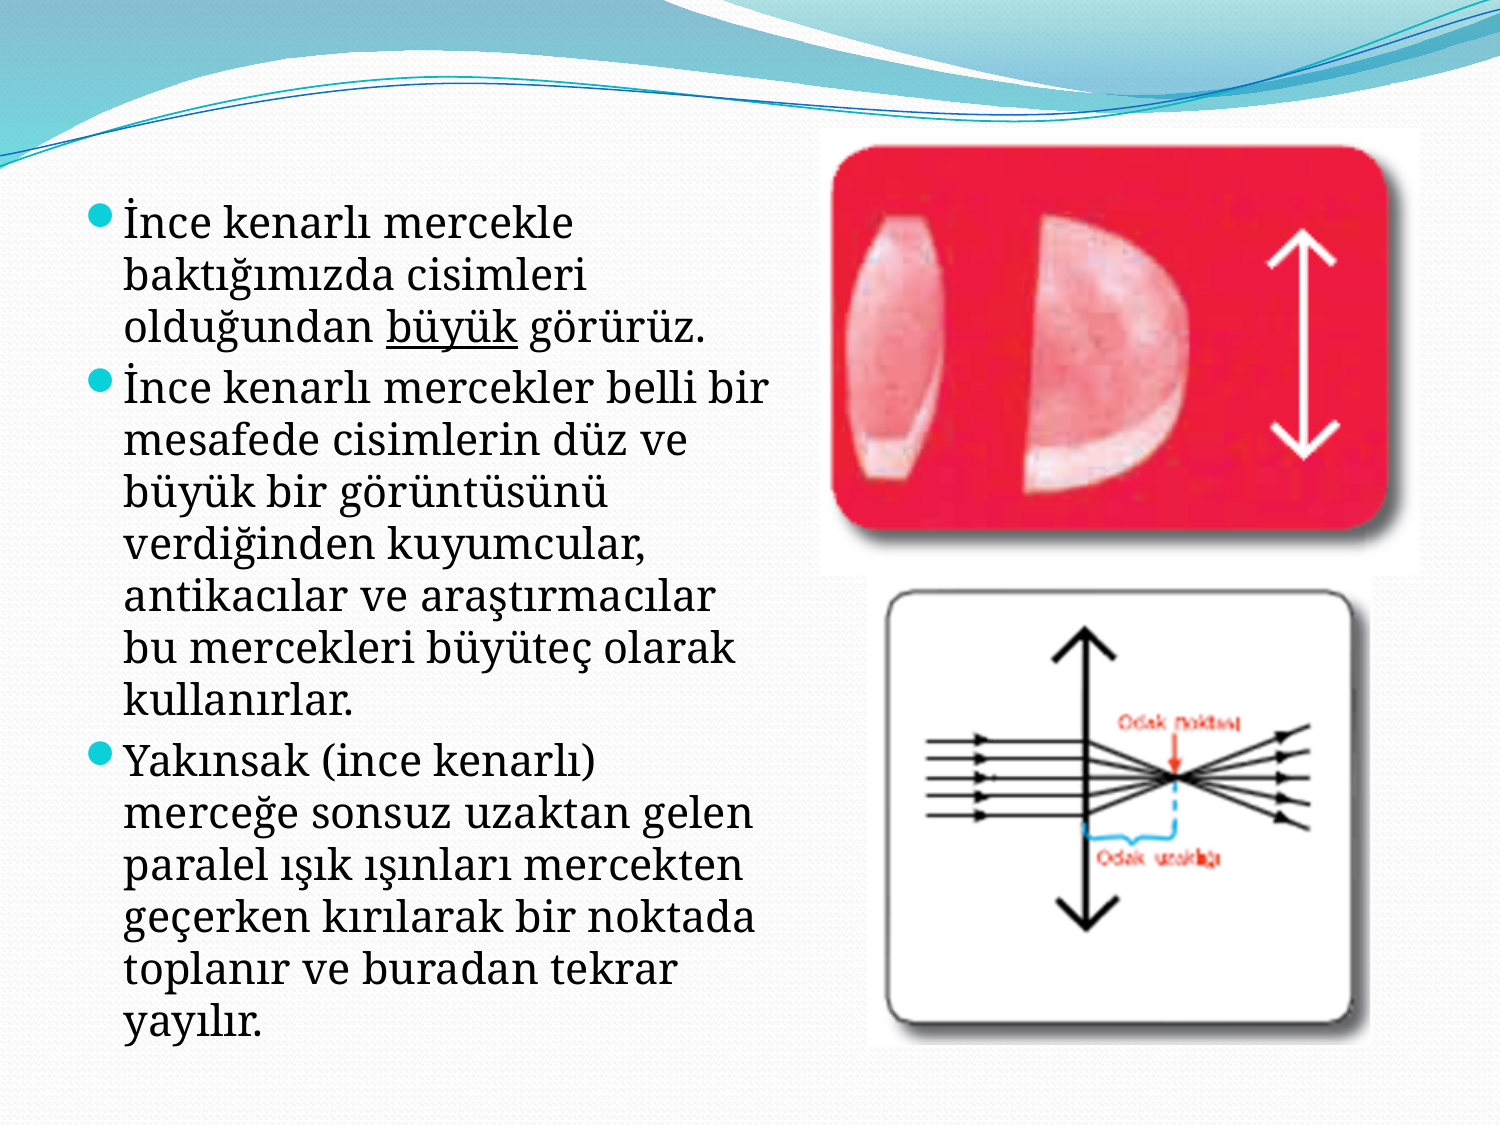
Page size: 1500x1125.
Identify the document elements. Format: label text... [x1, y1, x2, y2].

list İnce kenarlı mercekle baktığımızda cisimleri olduğundan büyük görürüz. İnce kenarlı mercekler belli bir mesafede cisimlerin düz ve büyük bir görüntüsünü verdiğinden kuyumcular, antikacılar ve araştırmacılar bu mercekleri büyüteç olarak kullanırlar. Yakınsak (ince kenarlı) merceğe sonsuz uzaktan gelen paralel ışık ışınları mercekten geçerken kırılarak bir noktada toplanır ve buradan tekrar yayılır. [70, 187, 793, 1055]
picture [820, 128, 1420, 1045]
